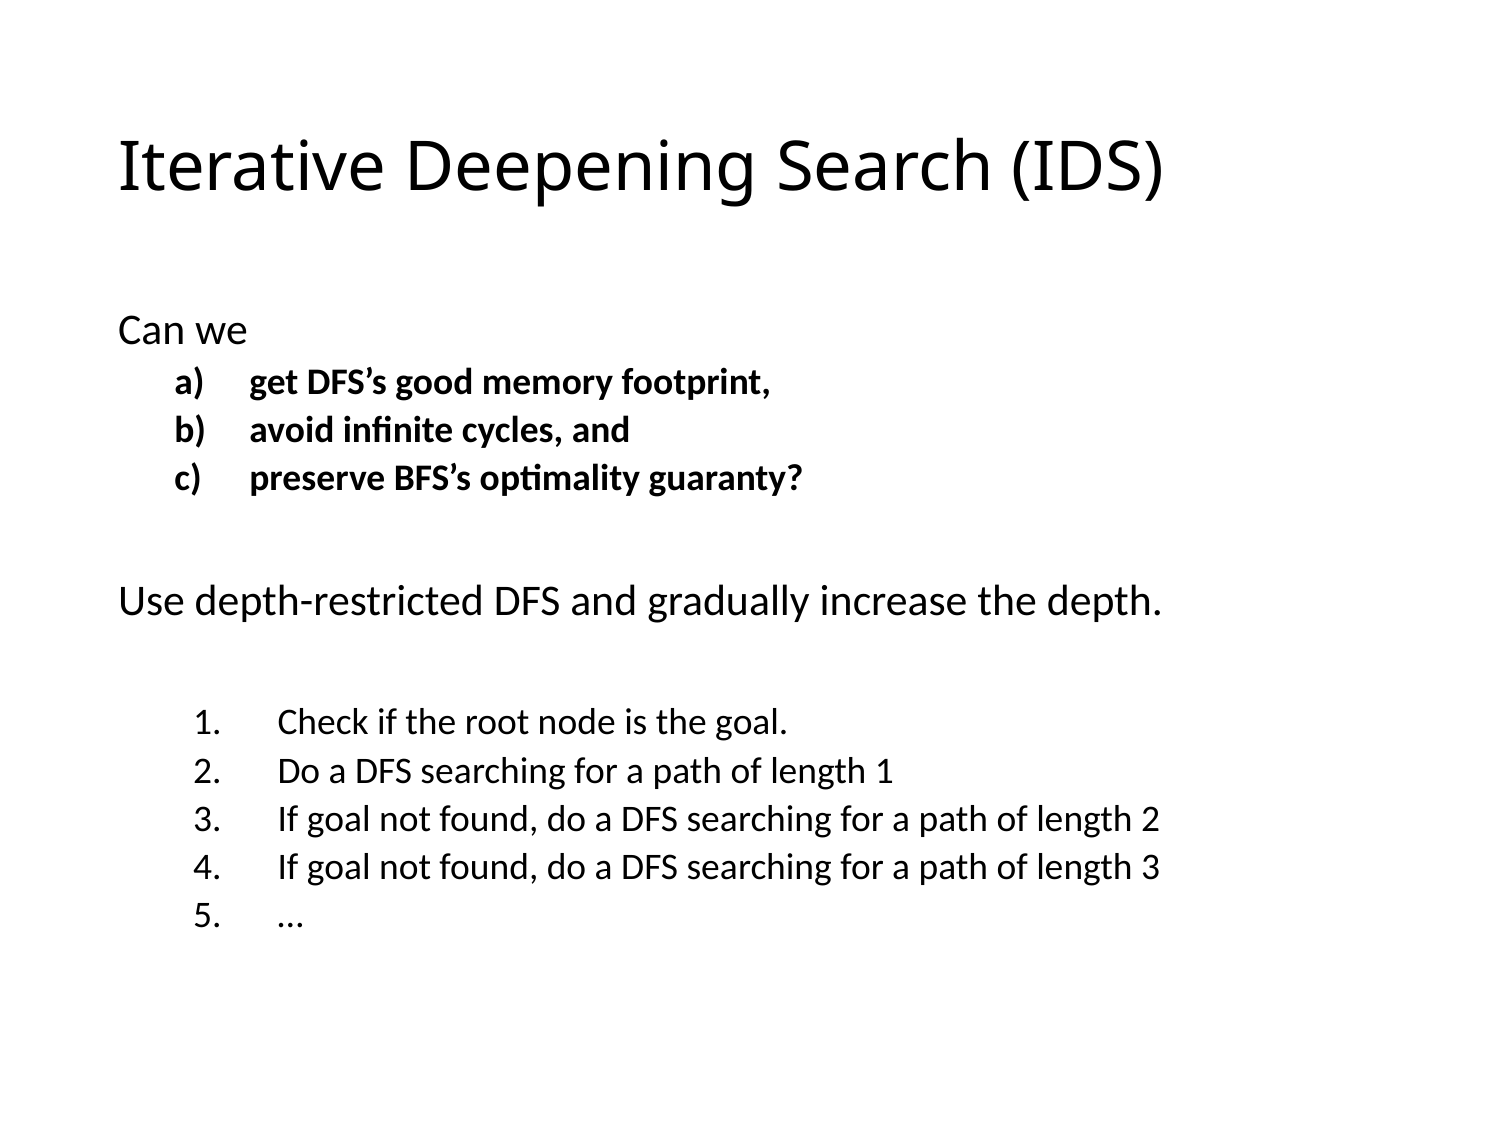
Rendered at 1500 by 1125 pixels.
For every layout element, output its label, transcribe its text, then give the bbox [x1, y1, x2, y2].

title Iterative Deepening Search (IDS) [103, 59, 1397, 278]
list Can we get DFS’s good memory footprint, avoid infinite cycles, and preserve BFS’s optimality guaranty? Use depth-restricted DFS and gradually increase the depth. Check if the root node is the goal. Do a DFS searching for a path of length 1 If goal not found, do a DFS searching for a path of length 2 If goal not found, do a DFS searching for a path of length 3 … [103, 299, 1397, 1014]
